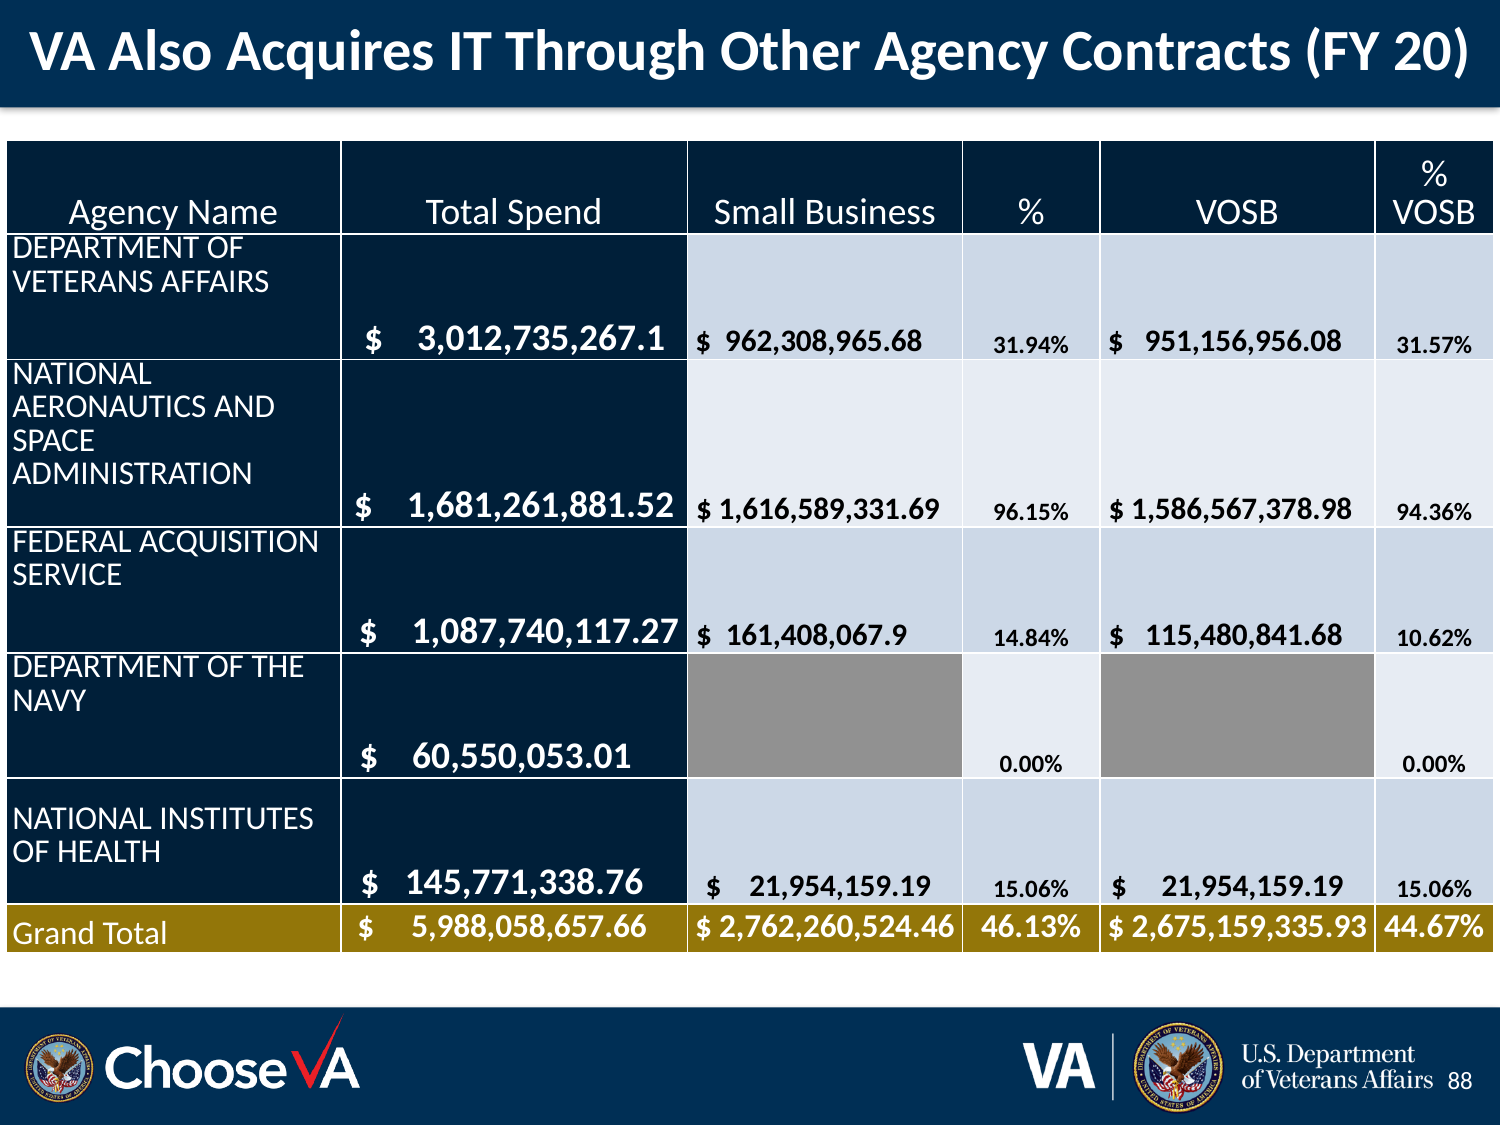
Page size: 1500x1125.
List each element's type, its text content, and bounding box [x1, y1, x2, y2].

table_cell 31.94% [963, 235, 1099, 359]
table_cell $ 145,771,338.76 [342, 779, 687, 903]
table_cell 0.00% [1376, 654, 1493, 777]
table_cell $ 962,308,965.68 [688, 235, 962, 359]
table_header % VOSB [1376, 141, 1493, 233]
table_cell $ 5,988,058,657.66 [342, 905, 687, 952]
table_cell [688, 654, 962, 777]
table_cell 15.06% [963, 779, 1099, 903]
table_cell $ 2,762,260,524.46 [688, 905, 962, 952]
picture [1017, 1014, 1438, 1120]
table_cell DEPARTMENT OF THE NAVY [7, 654, 340, 777]
table_cell 15.06% [1376, 779, 1493, 903]
table_cell FEDERAL ACQUISITION SERVICE [7, 528, 340, 652]
table_cell 10.62% [1376, 528, 1493, 652]
table_cell 46.13% [963, 905, 1099, 952]
table_cell 94.36% [1376, 360, 1493, 526]
slide_number 88 [1425, 1049, 1489, 1110]
table_cell $ 951,156,956.08 [1101, 235, 1374, 359]
table_cell $ 1,087,740,117.27 [342, 528, 687, 652]
table_header VOSB [1101, 141, 1374, 233]
table_cell $ 60,550,053.01 [342, 654, 687, 777]
table_header Agency Name [7, 141, 340, 233]
table_cell 44.67% [1376, 905, 1493, 952]
table_cell $ 3,012,735,267.1 [342, 235, 687, 359]
table_cell $ 1,586,567,378.98 [1101, 360, 1374, 526]
table_cell $ 21,954,159.19 [1101, 779, 1374, 903]
table_cell 14.84% [963, 528, 1099, 652]
table_cell $ 115,480,841.68 [1101, 528, 1374, 652]
table_cell NATIONAL INSTITUTES OF HEALTH [7, 779, 340, 903]
title VA Also Acquires IT Through Other Agency Contracts (FY 20) [0, 0, 1500, 108]
picture [24, 1012, 360, 1103]
table_cell $ 2,675,159,335.93 [1101, 905, 1374, 952]
table_cell Grand Total [7, 905, 340, 952]
table_cell NATIONAL AERONAUTICS AND SPACE ADMINISTRATION [7, 360, 340, 526]
table_cell 0.00% [963, 654, 1099, 777]
table_cell 96.15% [963, 360, 1099, 526]
table_cell 31.57% [1376, 235, 1493, 359]
table_cell $ 1,681,261,881.52 [342, 360, 687, 526]
table_cell $ 21,954,159.19 [688, 779, 962, 903]
table_cell $ 161,408,067.9 [688, 528, 962, 652]
table_header % [963, 141, 1099, 233]
table_header Total Spend [342, 141, 687, 233]
table_cell [1101, 654, 1374, 777]
table_header Small Business [688, 141, 962, 233]
table_cell DEPARTMENT OF VETERANS AFFAIRS [7, 235, 340, 359]
table_cell $ 1,616,589,331.69 [688, 360, 962, 526]
